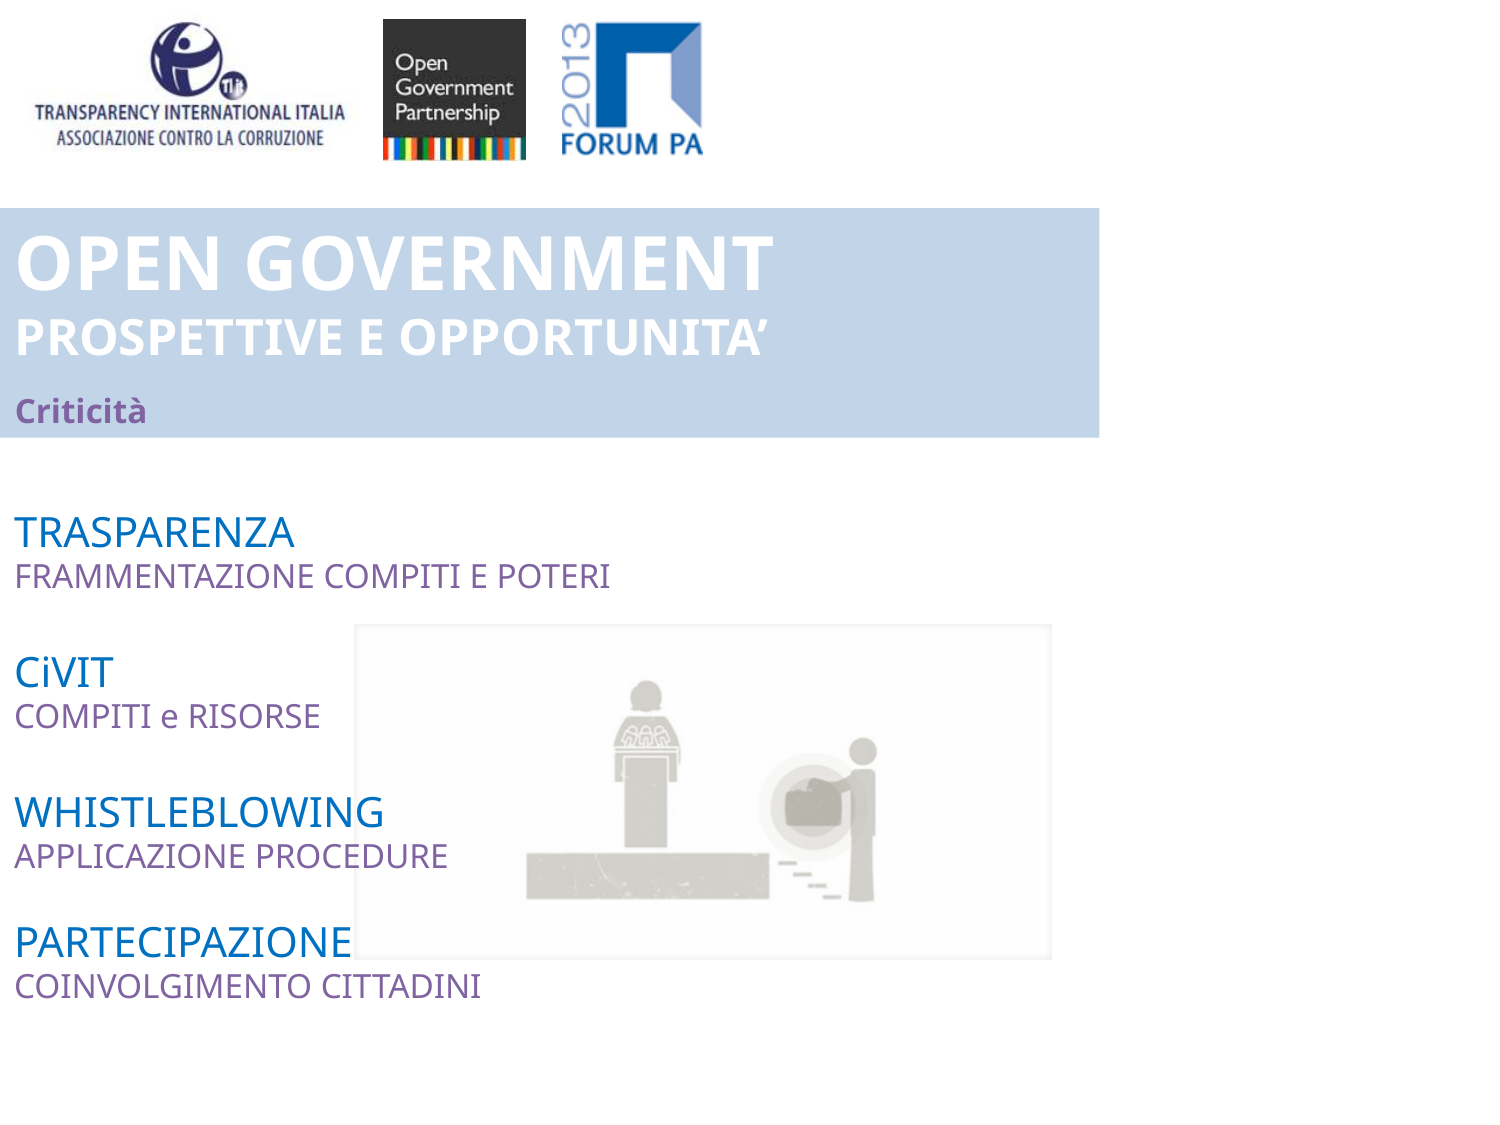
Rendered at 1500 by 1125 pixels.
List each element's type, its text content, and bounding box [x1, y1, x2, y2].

text_box OPEN GOVERNMENT PROSPETTIVE E OPPORTUNITA’ Criticità [0, 208, 1100, 438]
picture [383, 18, 526, 162]
text_box TRASPARENZA FRAMMENTAZIONE COMPITI E POTERI CiVIT COMPITI e RISORSE WHISTLEBLOWING APPLICAZIONE PROCEDURE PARTECIPAZIONE COINVOLGIMENTO CITTADINI [0, 498, 1376, 1053]
picture [561, 18, 703, 160]
picture [353, 624, 1052, 960]
picture [5, 15, 374, 162]
